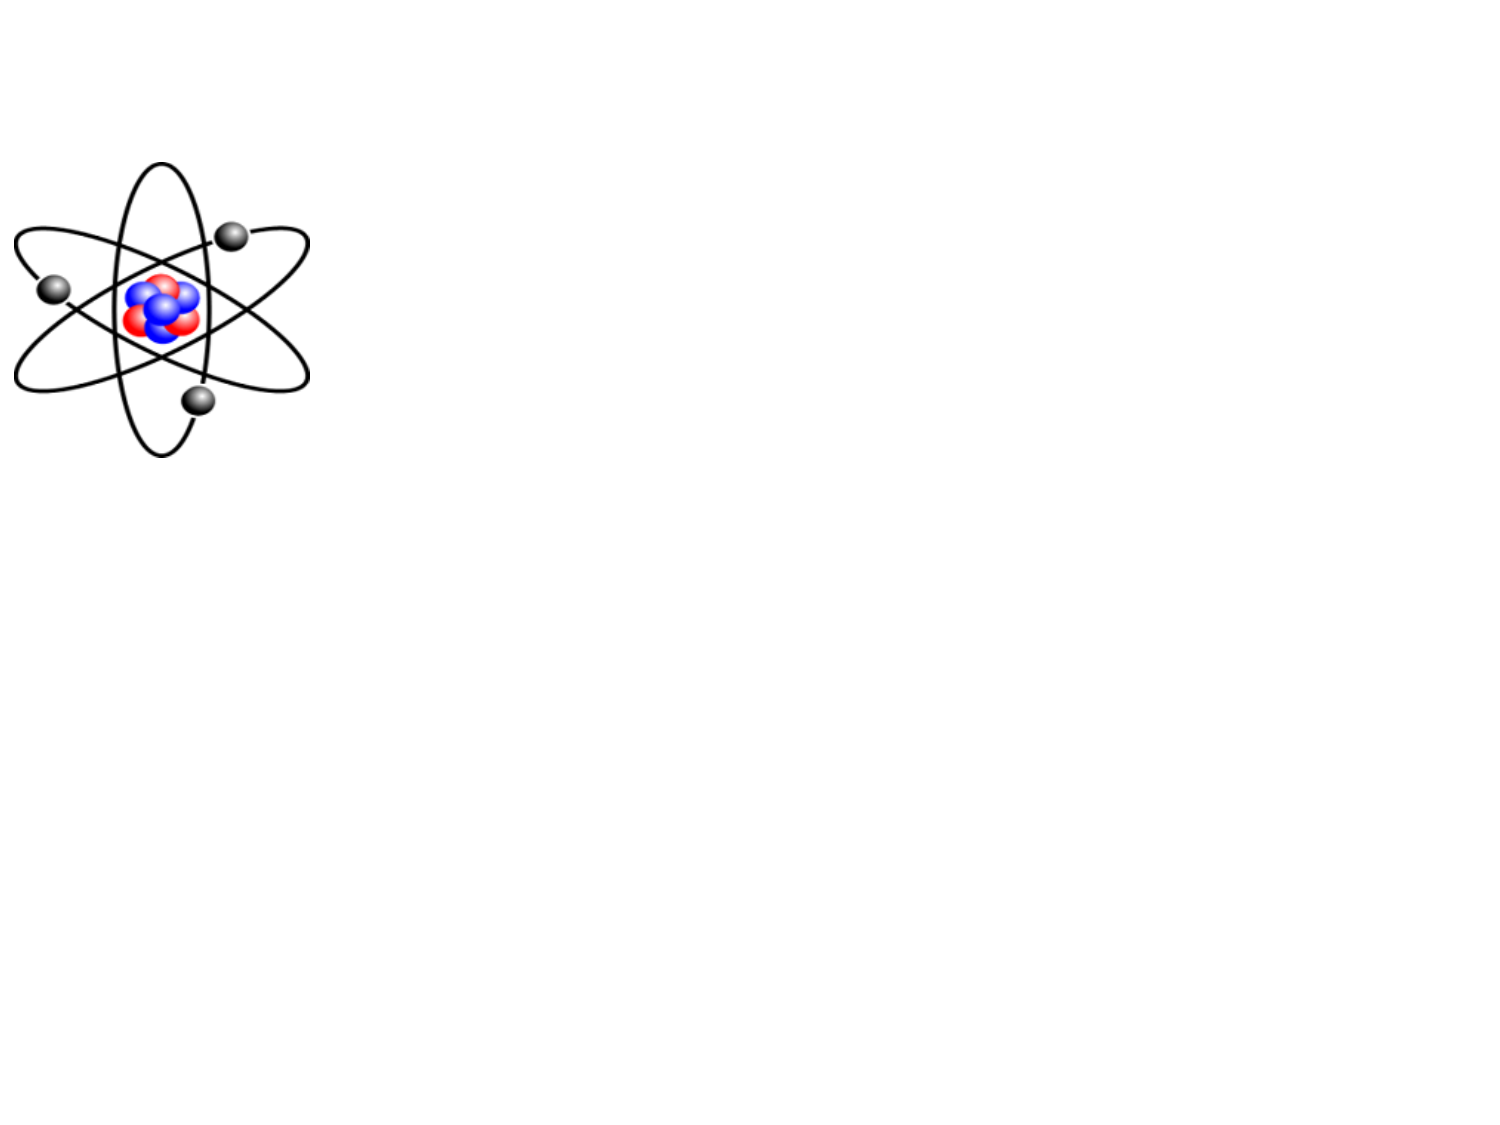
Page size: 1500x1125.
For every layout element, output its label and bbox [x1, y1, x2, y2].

picture [14, 162, 310, 458]
